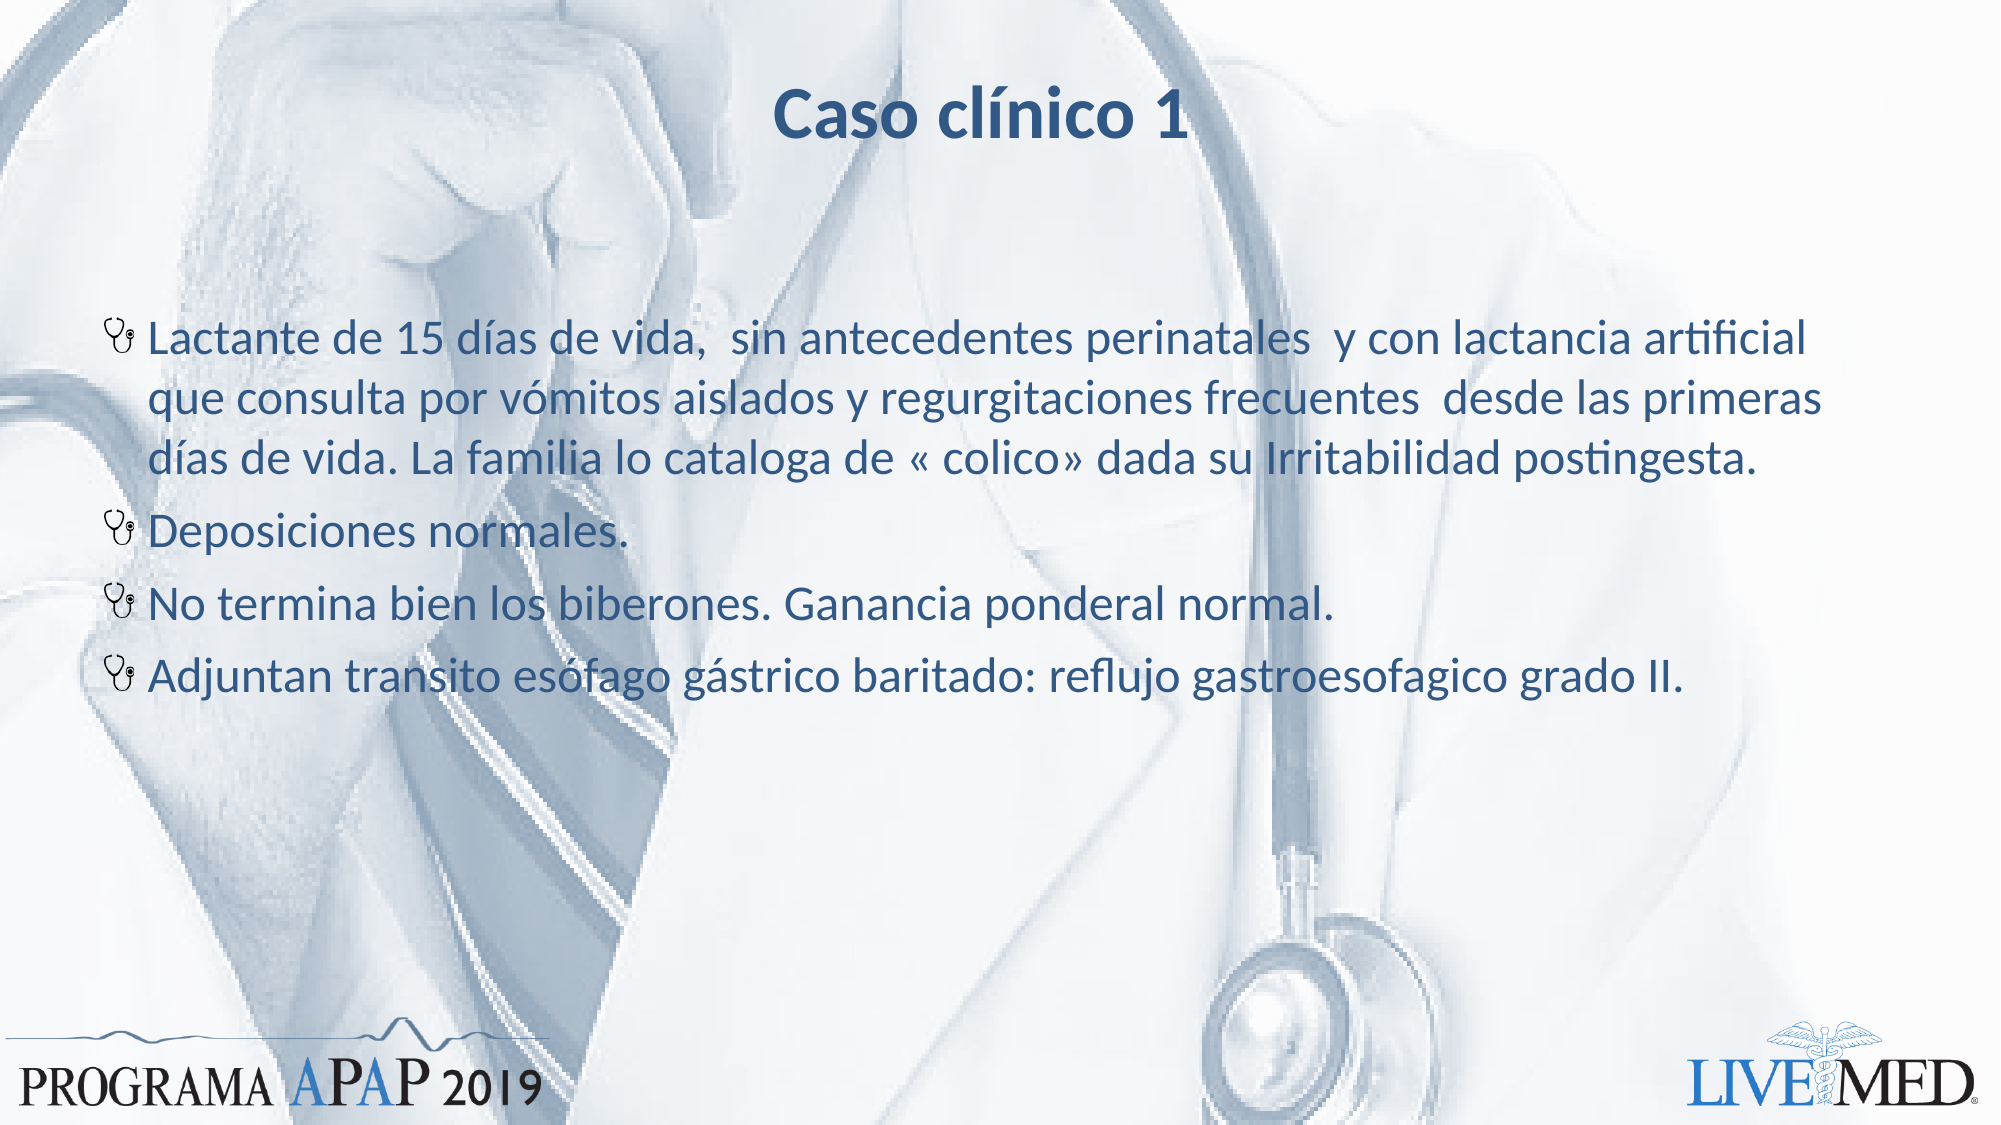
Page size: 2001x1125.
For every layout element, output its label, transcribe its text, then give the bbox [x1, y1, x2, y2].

picture [104, 317, 134, 353]
picture [104, 582, 134, 618]
picture [104, 654, 134, 691]
picture [19, 1057, 541, 1106]
title Caso clínico 1 [82, 59, 1882, 159]
list Lactante de 15 días de vida, sin antecedentes perinatales y con lactancia artificial que consulta por vómitos aislados y regurgitaciones frecuentes desde las primeras días de vida. La familia lo cataloga de « colico» dada su Irritabilidad postingesta. Deposiciones normales. No termina bien los biberones. Ganancia ponderal normal. Adjuntan transito esófago gástrico baritado: reflujo gastroesofagico grado II. [0, 297, 1900, 855]
picture [104, 509, 134, 545]
picture [1687, 1021, 1978, 1106]
